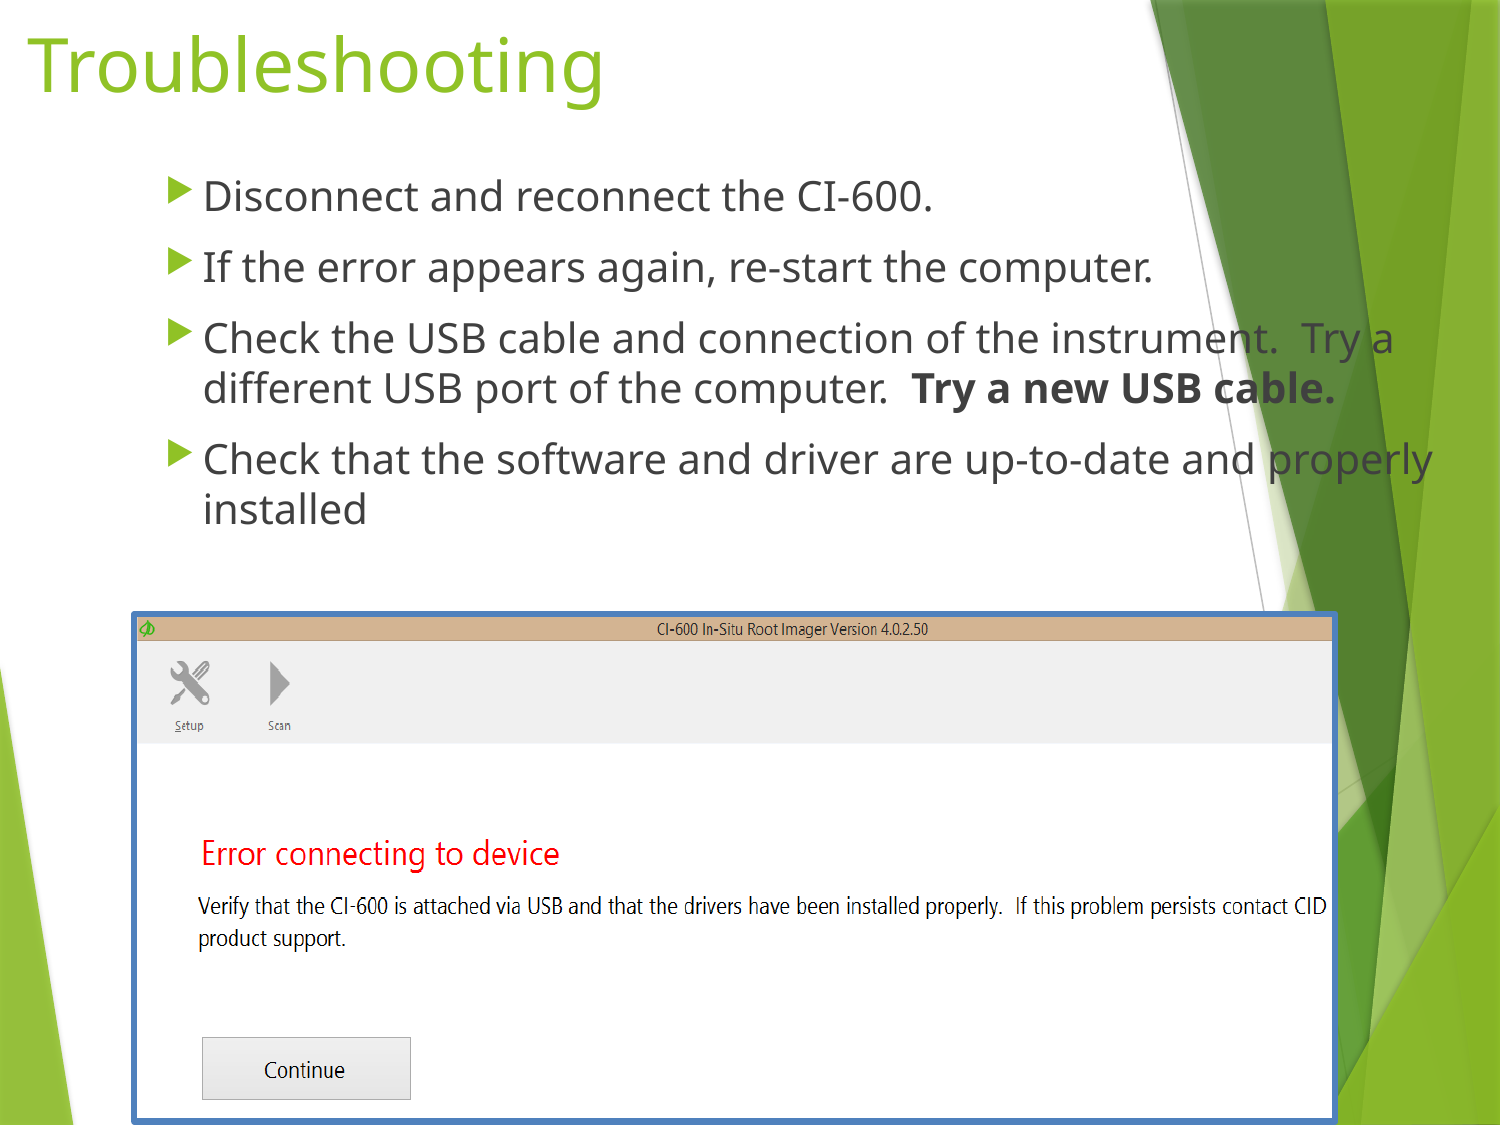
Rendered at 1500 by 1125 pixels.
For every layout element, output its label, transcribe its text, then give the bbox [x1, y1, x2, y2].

picture [136, 616, 1333, 1119]
title Troubleshooting [12, 10, 1054, 162]
list Disconnect and reconnect the CI-600. If the error appears again, re-start the computer. Check the USB cable and connection of the instrument. Try a different USB port of the computer. Try a new USB cable. Check that the software and driver are up-to-date and properly installed [0, 162, 1450, 800]
